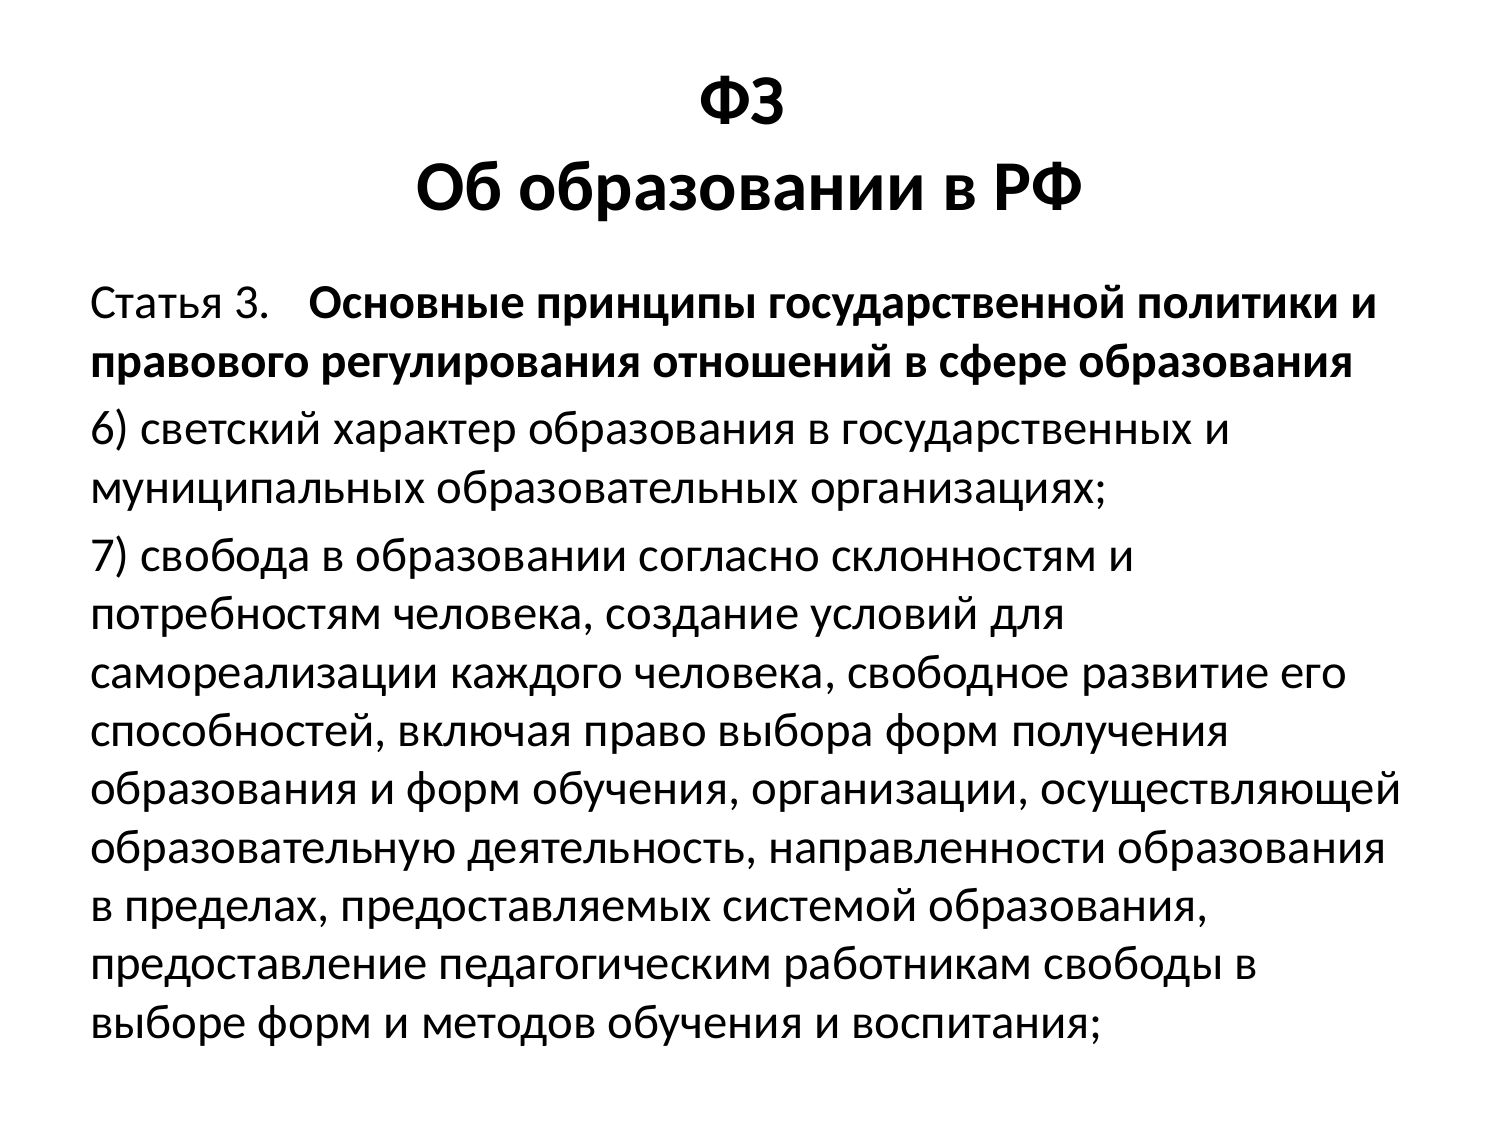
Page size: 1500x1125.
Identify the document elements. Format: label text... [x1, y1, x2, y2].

title ФЗ Об образовании в РФ [75, 45, 1425, 233]
list Статья 3. Основные принципы государственной политики и правового регулирования отношений в сфере образования 6) светский характер образования в государственных и муниципальных образовательных организациях; 7) свобода в образовании согласно склонностям и потребностям человека, создание условий для самореализации каждого человека, свободное развитие его способностей, включая право выбора форм получения образования и форм обучения, организации, осуществляющей образовательную деятельность, направленности образования в пределах, предоставляемых системой образования, предоставление педагогическим работникам свободы в выборе форм и методов обучения и воспитания; [75, 262, 1425, 1071]
